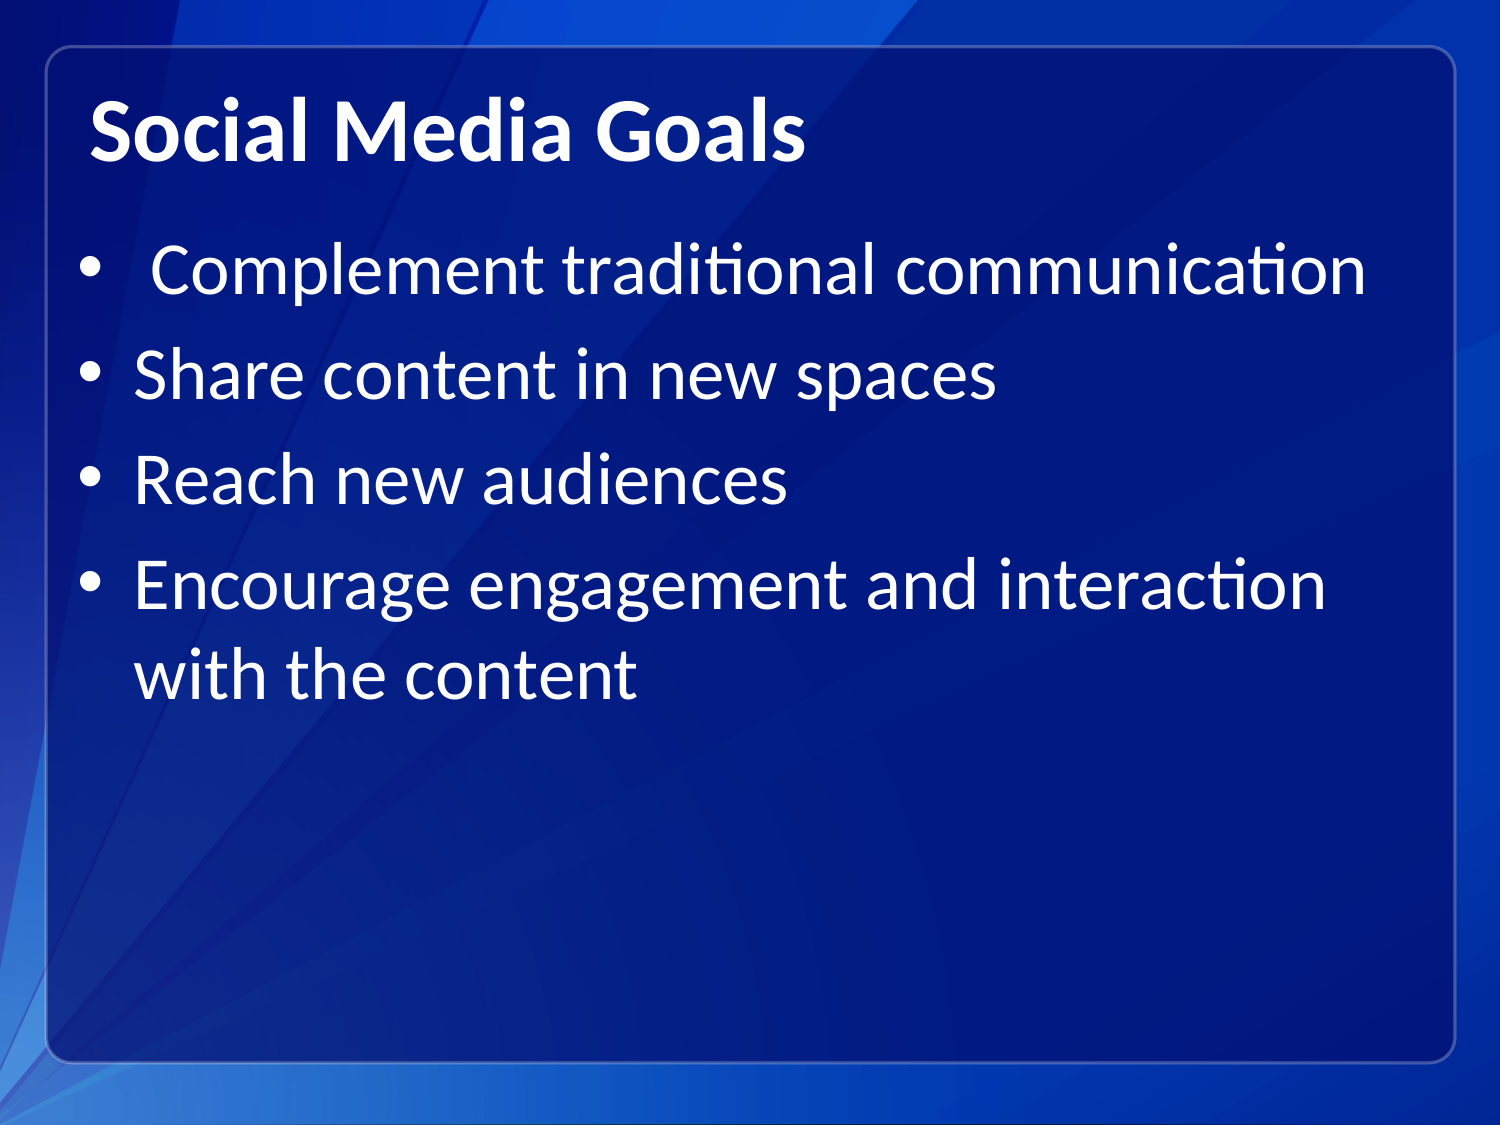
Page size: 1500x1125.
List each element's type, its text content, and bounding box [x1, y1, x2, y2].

list Complement traditional communication Share content in new spaces Reach new audiences Encourage engagement and interaction with the content [62, 212, 1413, 1000]
title Social Media Goals [75, 62, 1425, 168]
picture [0, 0, 1500, 1125]
